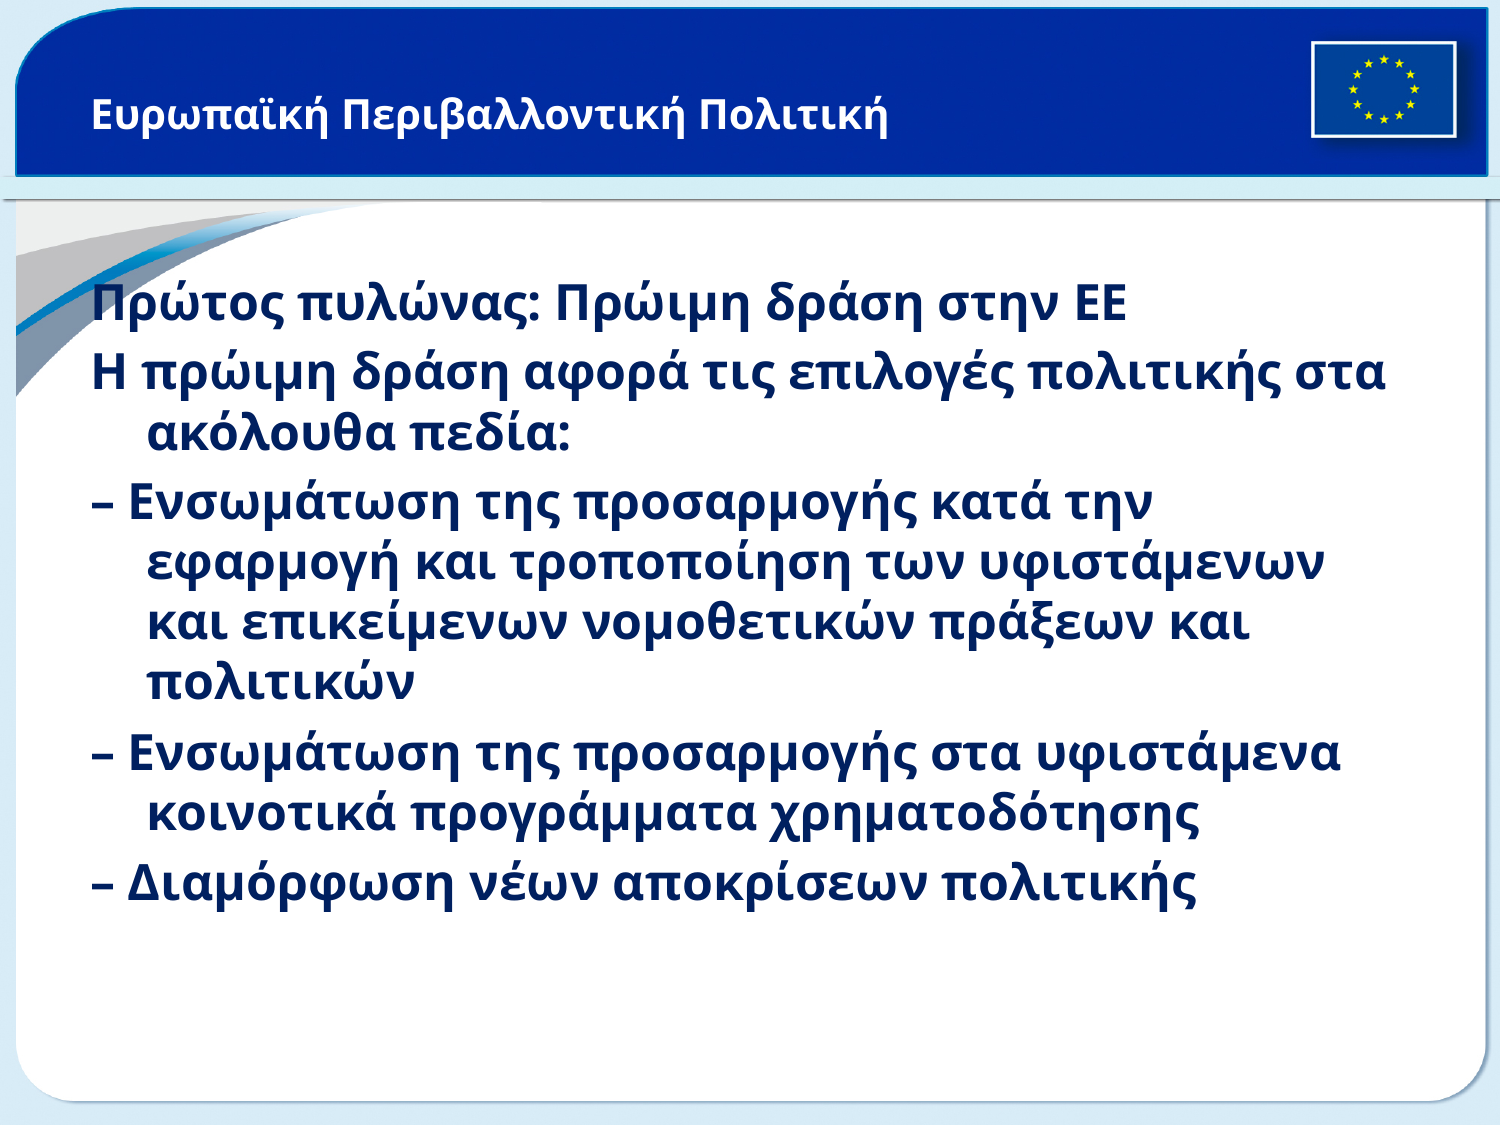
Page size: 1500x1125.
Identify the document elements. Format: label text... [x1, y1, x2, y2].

list Πρώτος πυλώνας: Πρώιμη δράση στην ΕΕ Η πρώιμη δράση αφορά τις επιλογές πολιτικής στα ακόλουθα πεδία: – Ενσωμάτωση της προσαρμογής κατά την εφαρμογή και τροποποίηση των υφιστάμενων και επικείμενων νομοθετικών πράξεων και πολιτικών – Ενσωμάτωση της προσαρμογής στα υφιστάμενα κοινοτικά προγράμματα χρηματοδότησης – Διαμόρφωση νέων αποκρίσεων πολιτικής [74, 262, 1426, 1071]
picture [0, 0, 1500, 1125]
title Ευρωπαϊκή Περιβαλλοντική Πολιτική [74, 18, 1294, 207]
